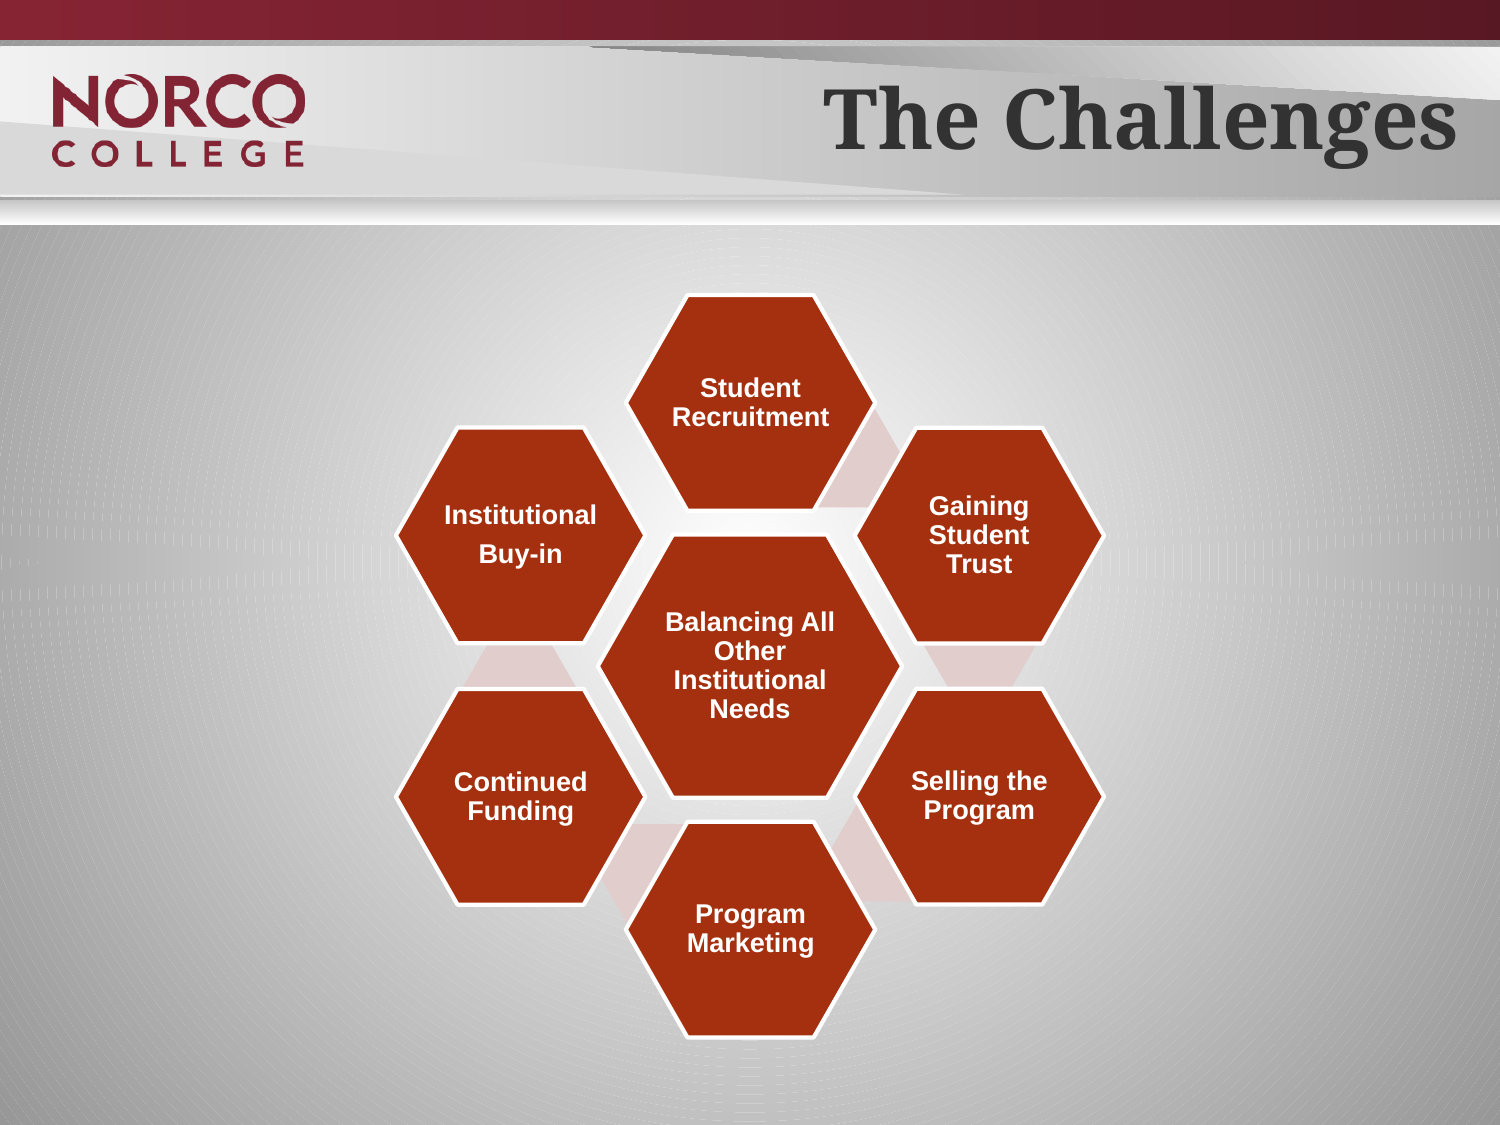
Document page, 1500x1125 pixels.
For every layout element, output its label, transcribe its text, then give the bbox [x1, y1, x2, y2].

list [74, 294, 1426, 1038]
title The Challenges [387, 45, 1475, 188]
picture [52, 74, 305, 167]
